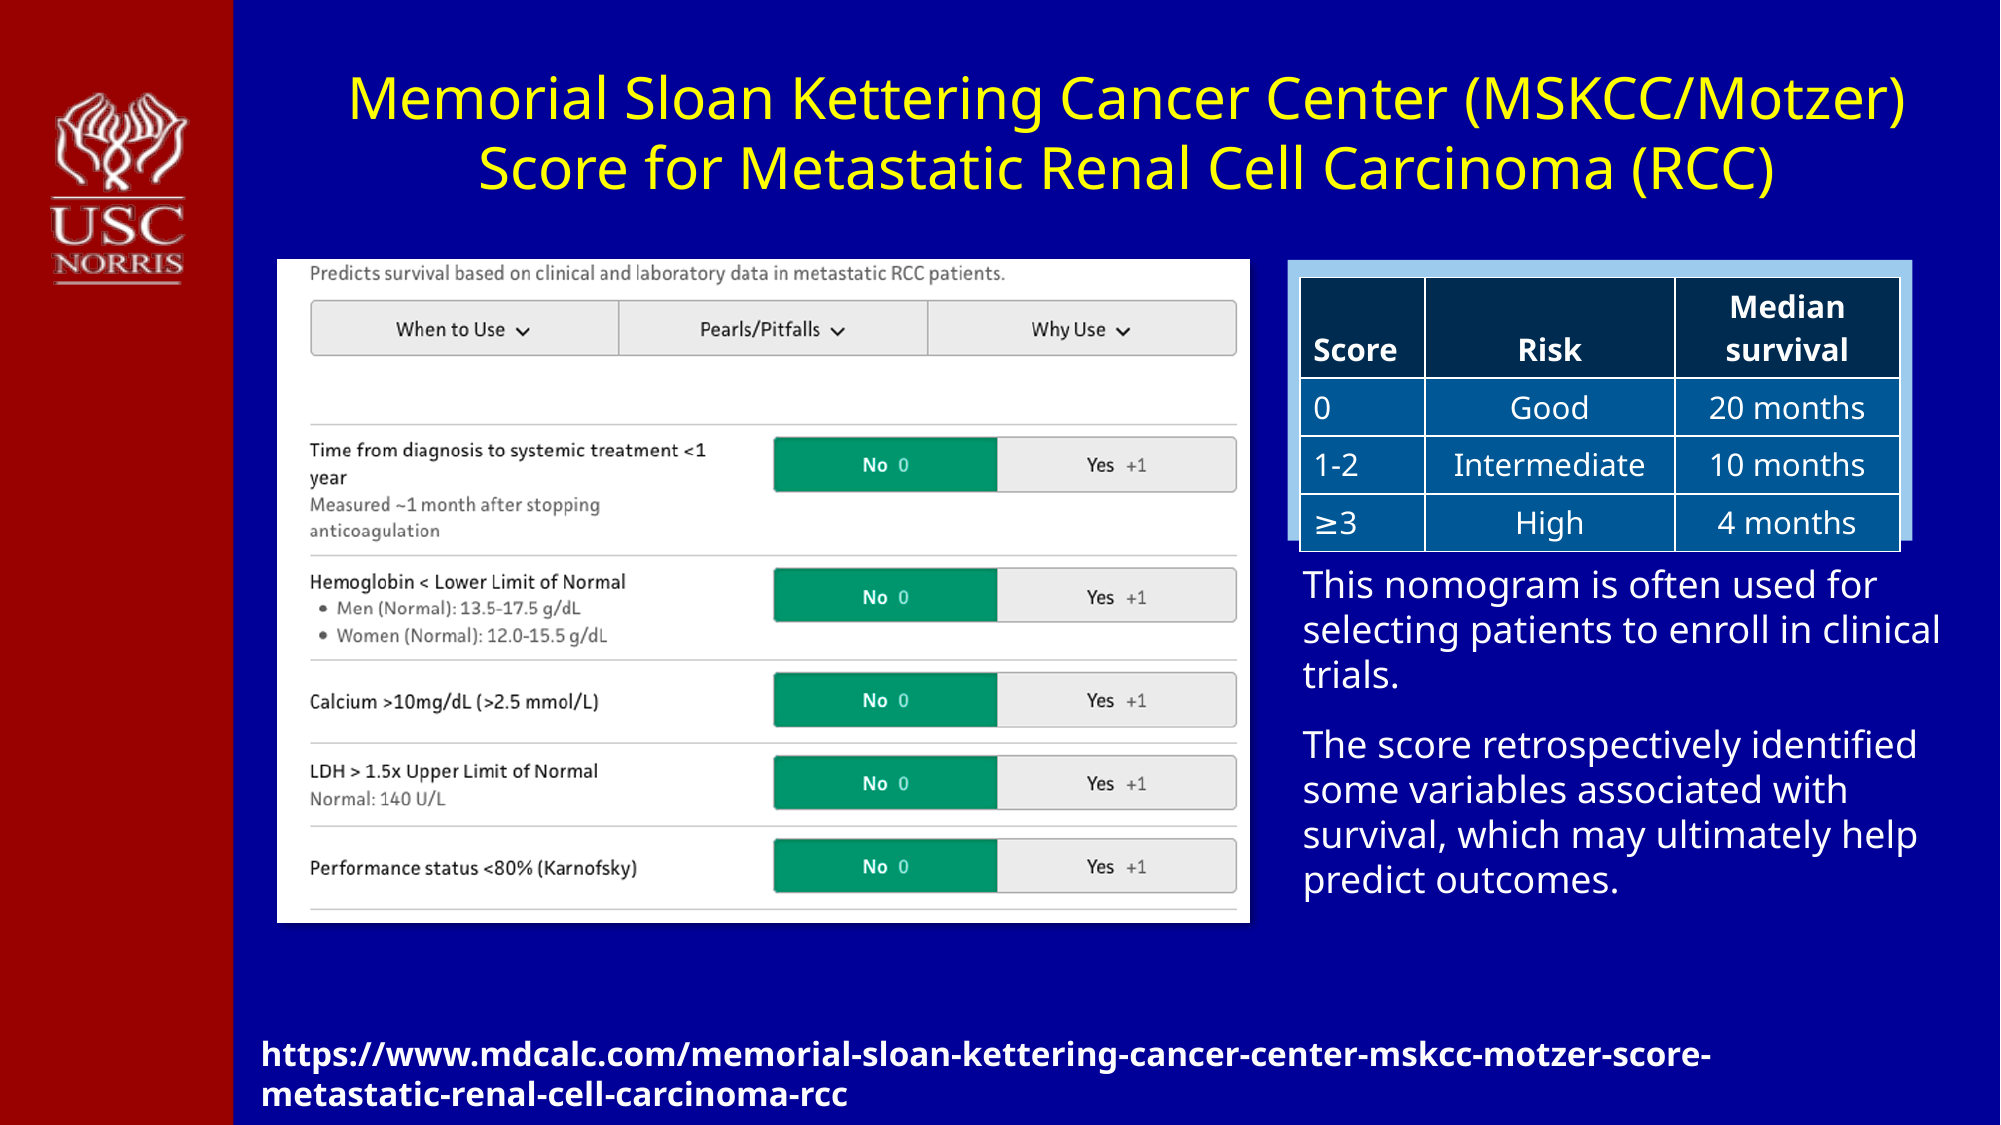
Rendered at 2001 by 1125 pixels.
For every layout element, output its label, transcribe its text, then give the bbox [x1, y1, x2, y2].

title Memorial Sloan Kettering Cancer Center (MSKCC/Motzer) Score for Metastatic Renal Cell Carcinoma (RCC) [310, 37, 1944, 225]
table_cell 4 months [1676, 495, 1899, 551]
table_cell 1-2 [1301, 437, 1424, 493]
text_box https://www.mdcalc.com/memorial-sloan-kettering-cancer-center-mskcc-motzer-score-metastatic-renal-cell-carcinoma-rcc [245, 1025, 1788, 1121]
text_box [1287, 259, 1913, 541]
picture [50, 87, 217, 294]
table_header Median survival [1676, 278, 1899, 377]
table_cell 0 [1301, 379, 1424, 435]
table_cell Intermediate [1426, 437, 1674, 493]
table_cell Good [1426, 379, 1674, 435]
list This nomogram is often used for selecting patients to enroll in clinical trials. The score retrospectively identified some variables associated with survival, which may ultimately help predict outcomes. [1287, 540, 1963, 922]
table_cell 10 months [1676, 437, 1899, 493]
text_box Predicted outcomes [1100, 184, 1842, 254]
table_cell 20 months [1676, 379, 1899, 435]
table_header Score [1301, 278, 1424, 377]
table_header Risk [1426, 278, 1674, 377]
table_cell ≥3 [1301, 495, 1424, 551]
table_cell High [1426, 495, 1674, 551]
picture [276, 259, 1251, 923]
